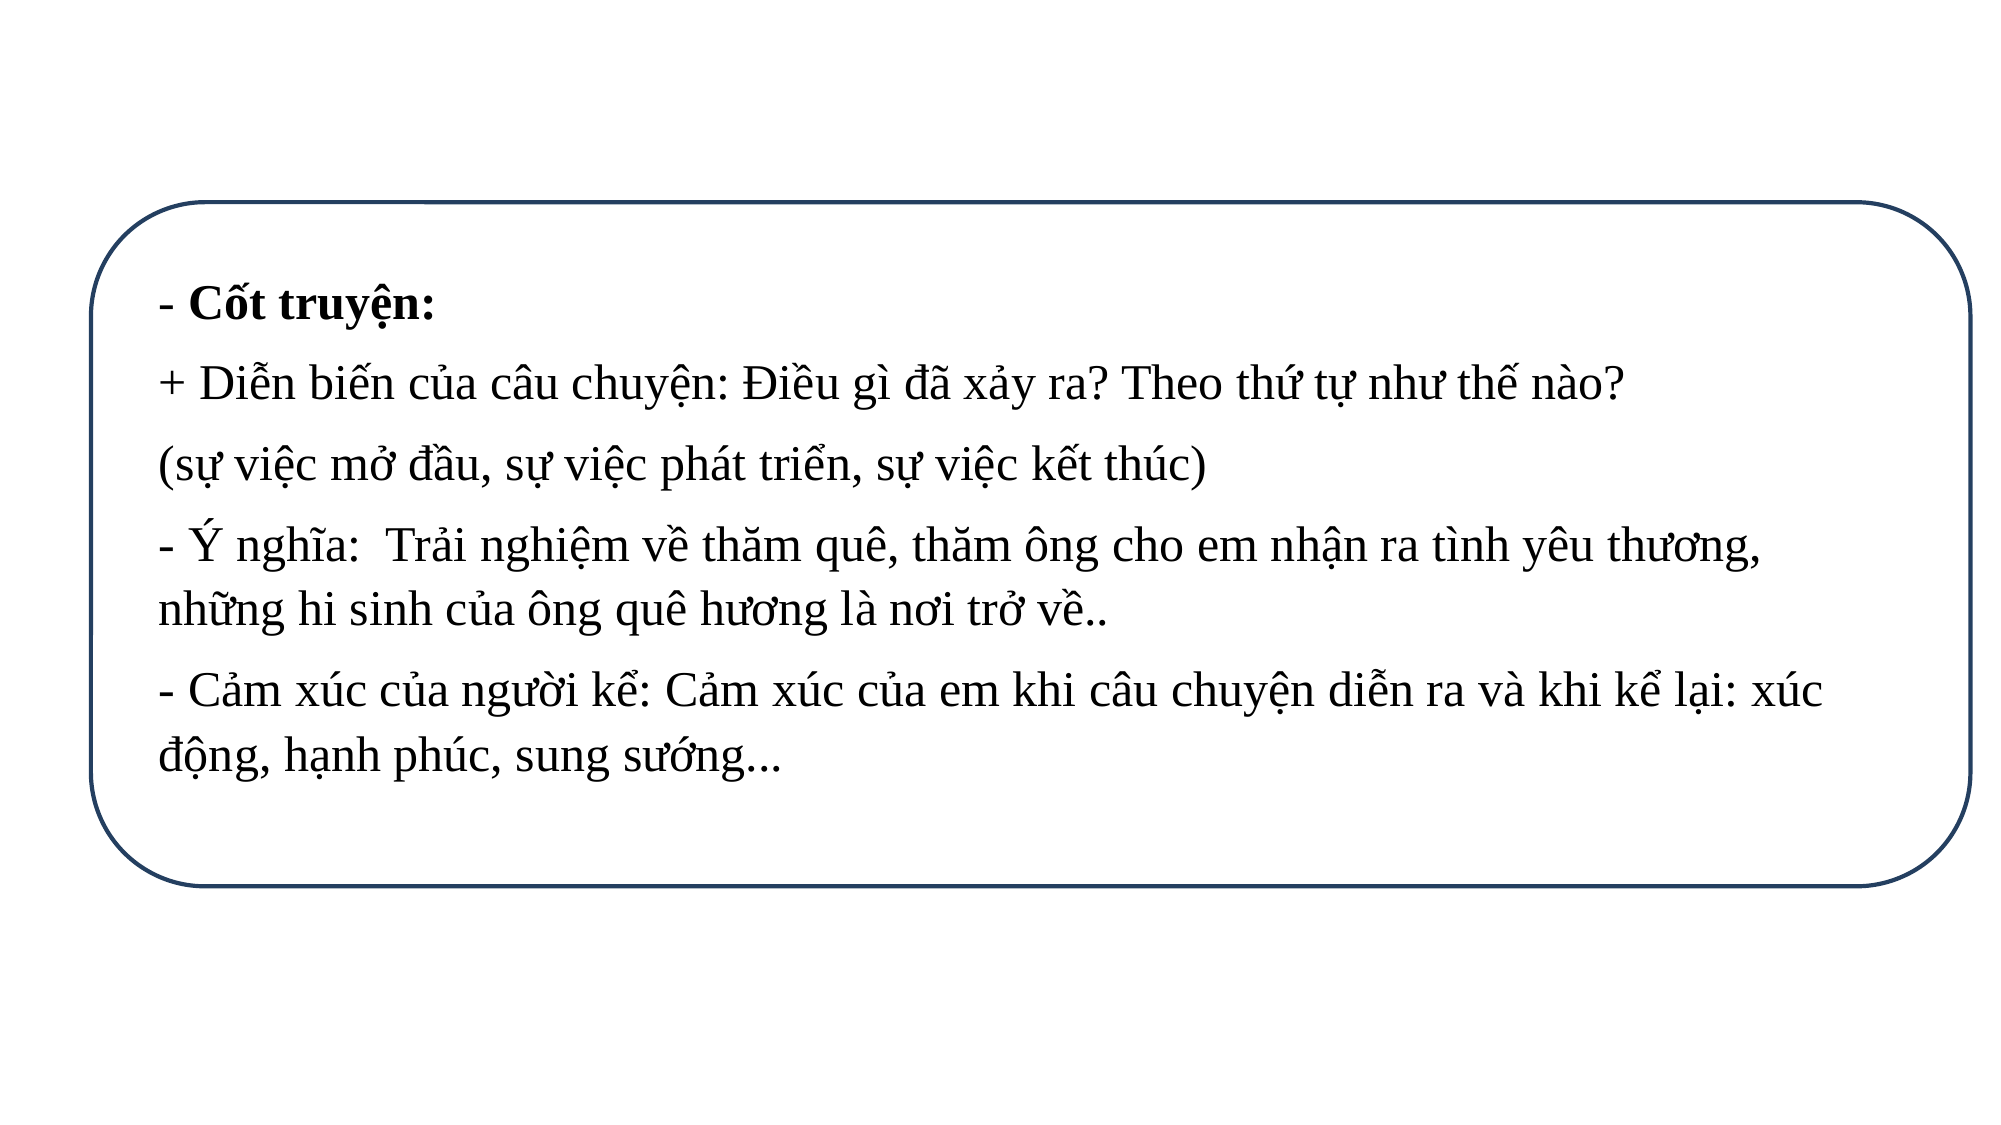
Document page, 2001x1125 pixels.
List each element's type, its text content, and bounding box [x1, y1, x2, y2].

text_box - Cốt truyện: + Diễn biến của câu chuyện: Điều gì đã xảy ra? Theo thứ tự như thế nào? (sự việc mở đầu, sự việc phát triển, sự việc kết thúc) - Ý nghĩa: Trải nghiệm về thăm quê, thăm ông cho em nhận ra tình yêu thương, những hi sinh của ông quê hương là nơi trở về.. - Cảm xúc của người kể: Cảm xúc của em khi câu chuyện diễn ra và khi kể lại: xúc động, hạnh phúc, sung sướng... [144, 257, 1917, 789]
text_box [90, 202, 1971, 887]
